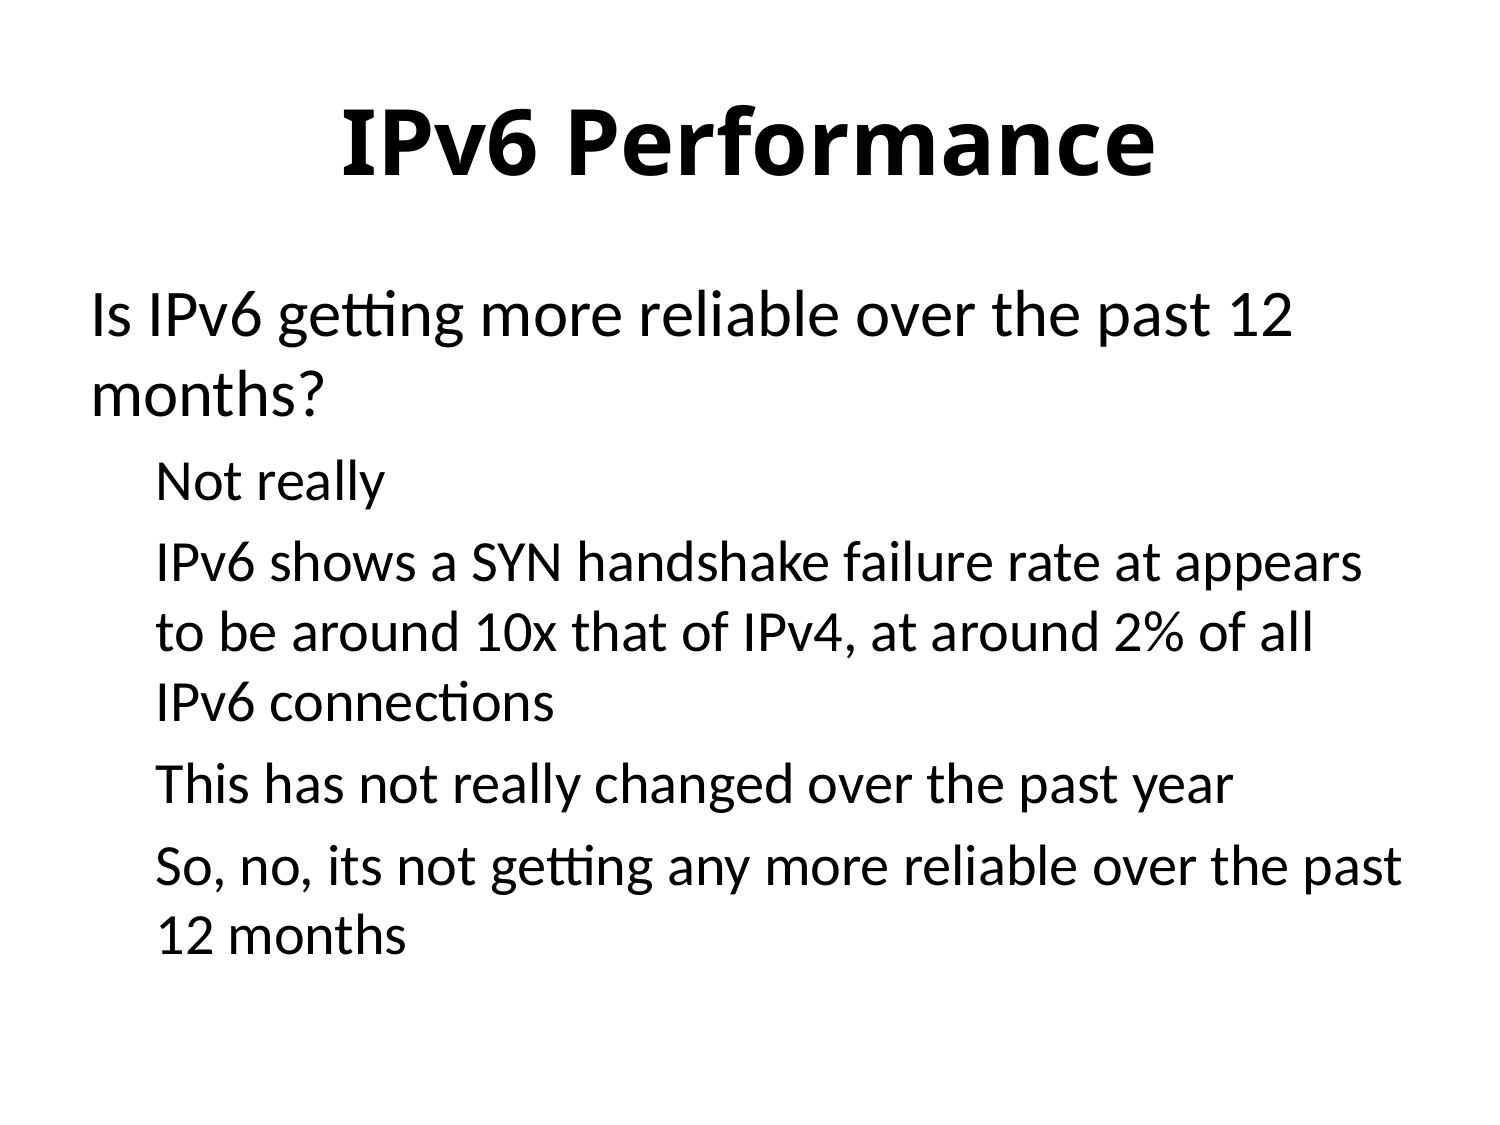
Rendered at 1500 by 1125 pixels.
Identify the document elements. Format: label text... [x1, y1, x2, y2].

title IPv6 Performance [75, 45, 1425, 233]
list Is IPv6 getting more reliable over the past 12 months? Not really IPv6 shows a SYN handshake failure rate at appears to be around 10x that of IPv4, at around 2% of all IPv6 connections This has not really changed over the past year So, no, its not getting any more reliable over the past 12 months [75, 262, 1425, 1005]
